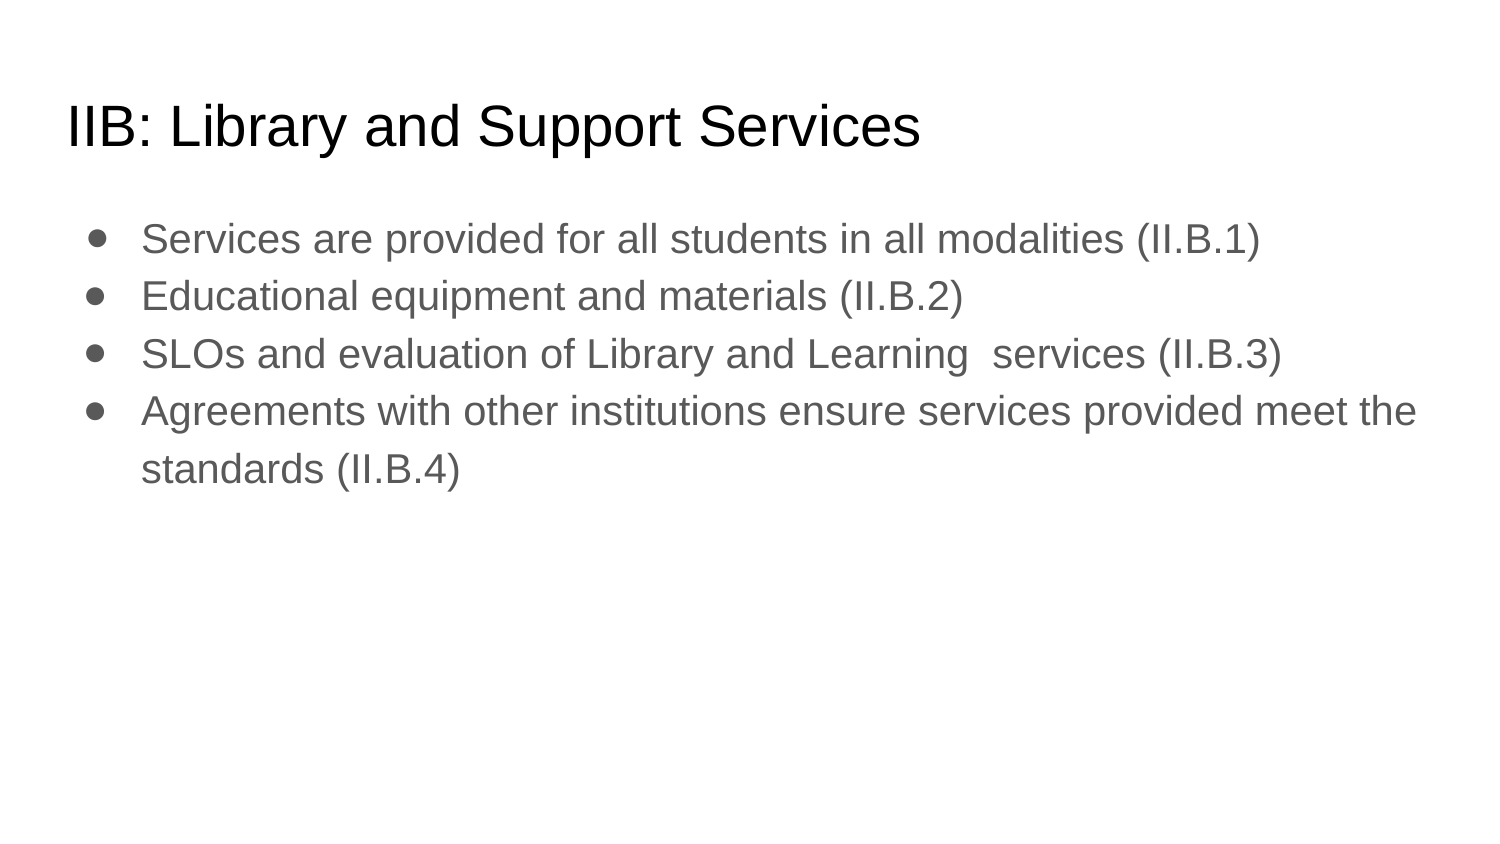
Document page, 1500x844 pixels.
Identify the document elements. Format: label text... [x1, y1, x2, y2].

title IIB: Library and Support Services [51, 72, 1449, 167]
list Services are provided for all students in all modalities (II.B.1) Educational equipment and materials (II.B.2) SLOs and evaluation of Library and Learning services (II.B.3) Agreements with other institutions ensure services provided meet the standards (II.B.4) [51, 189, 1449, 750]
